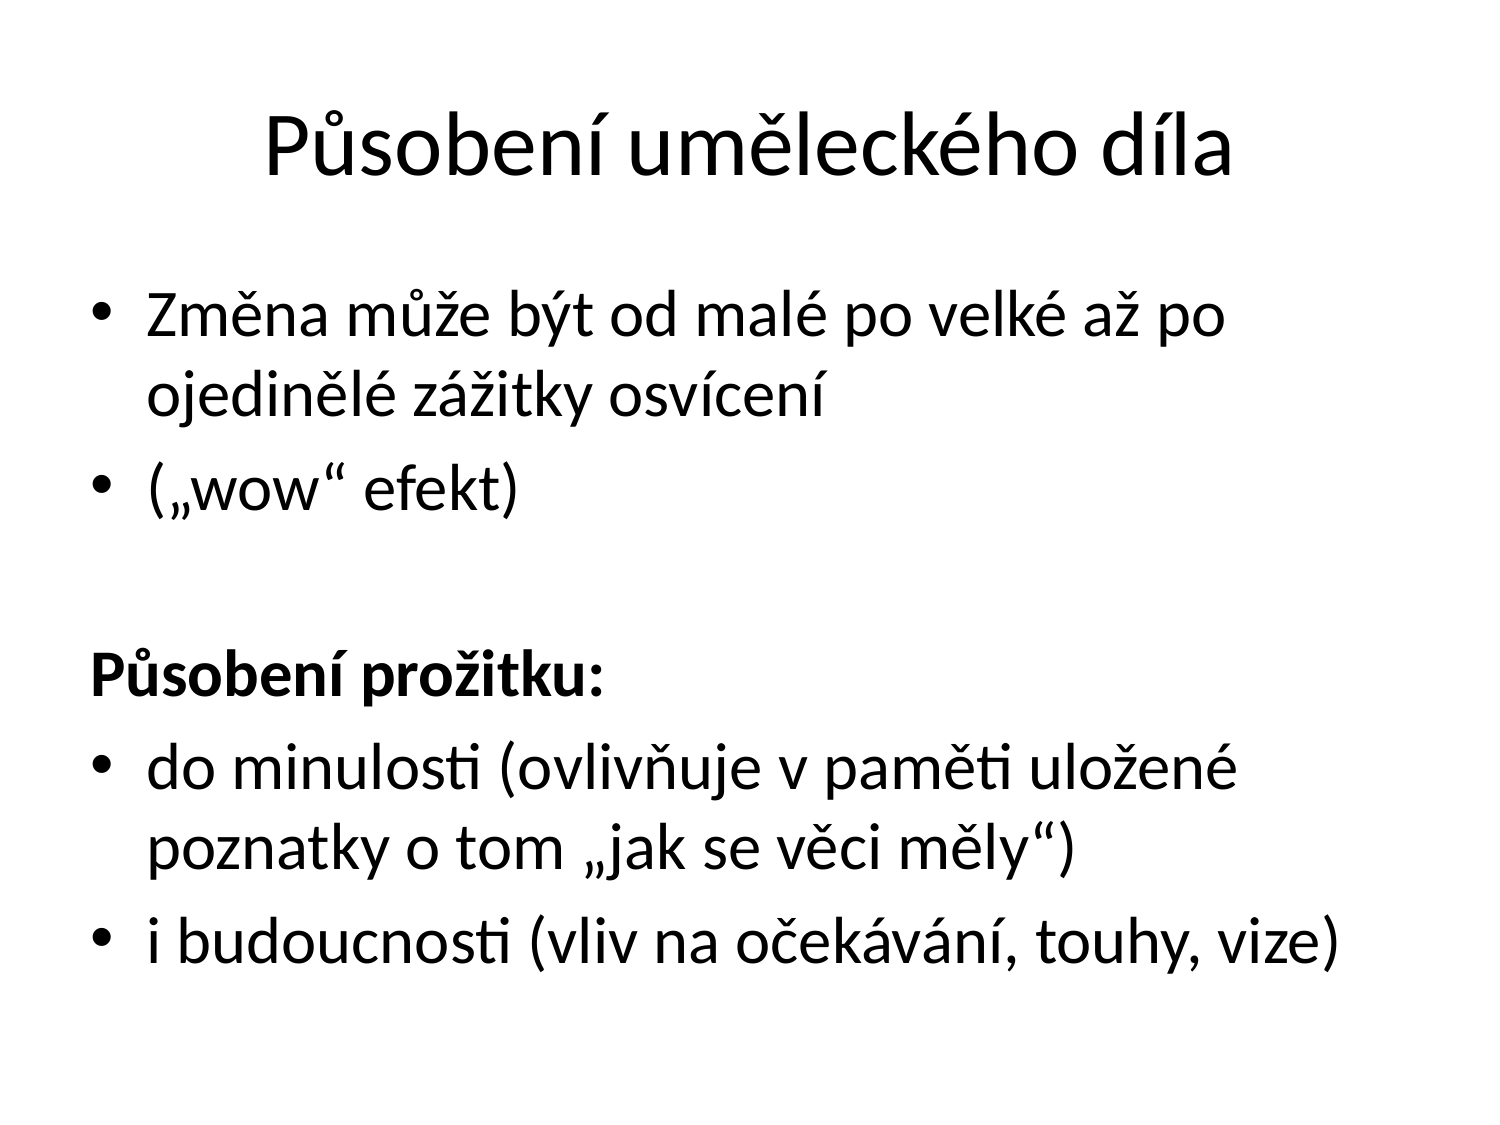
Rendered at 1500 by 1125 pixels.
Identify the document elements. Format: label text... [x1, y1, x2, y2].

list Změna může být od malé po velké až po ojedinělé zážitky osvícení („wow“ efekt) Působení prožitku: do minulosti (ovlivňuje v paměti uložené poznatky o tom „jak se věci měly“) i budoucnosti (vliv na očekávání, touhy, vize) [75, 262, 1425, 1005]
title Působení uměleckého díla [75, 45, 1425, 233]
